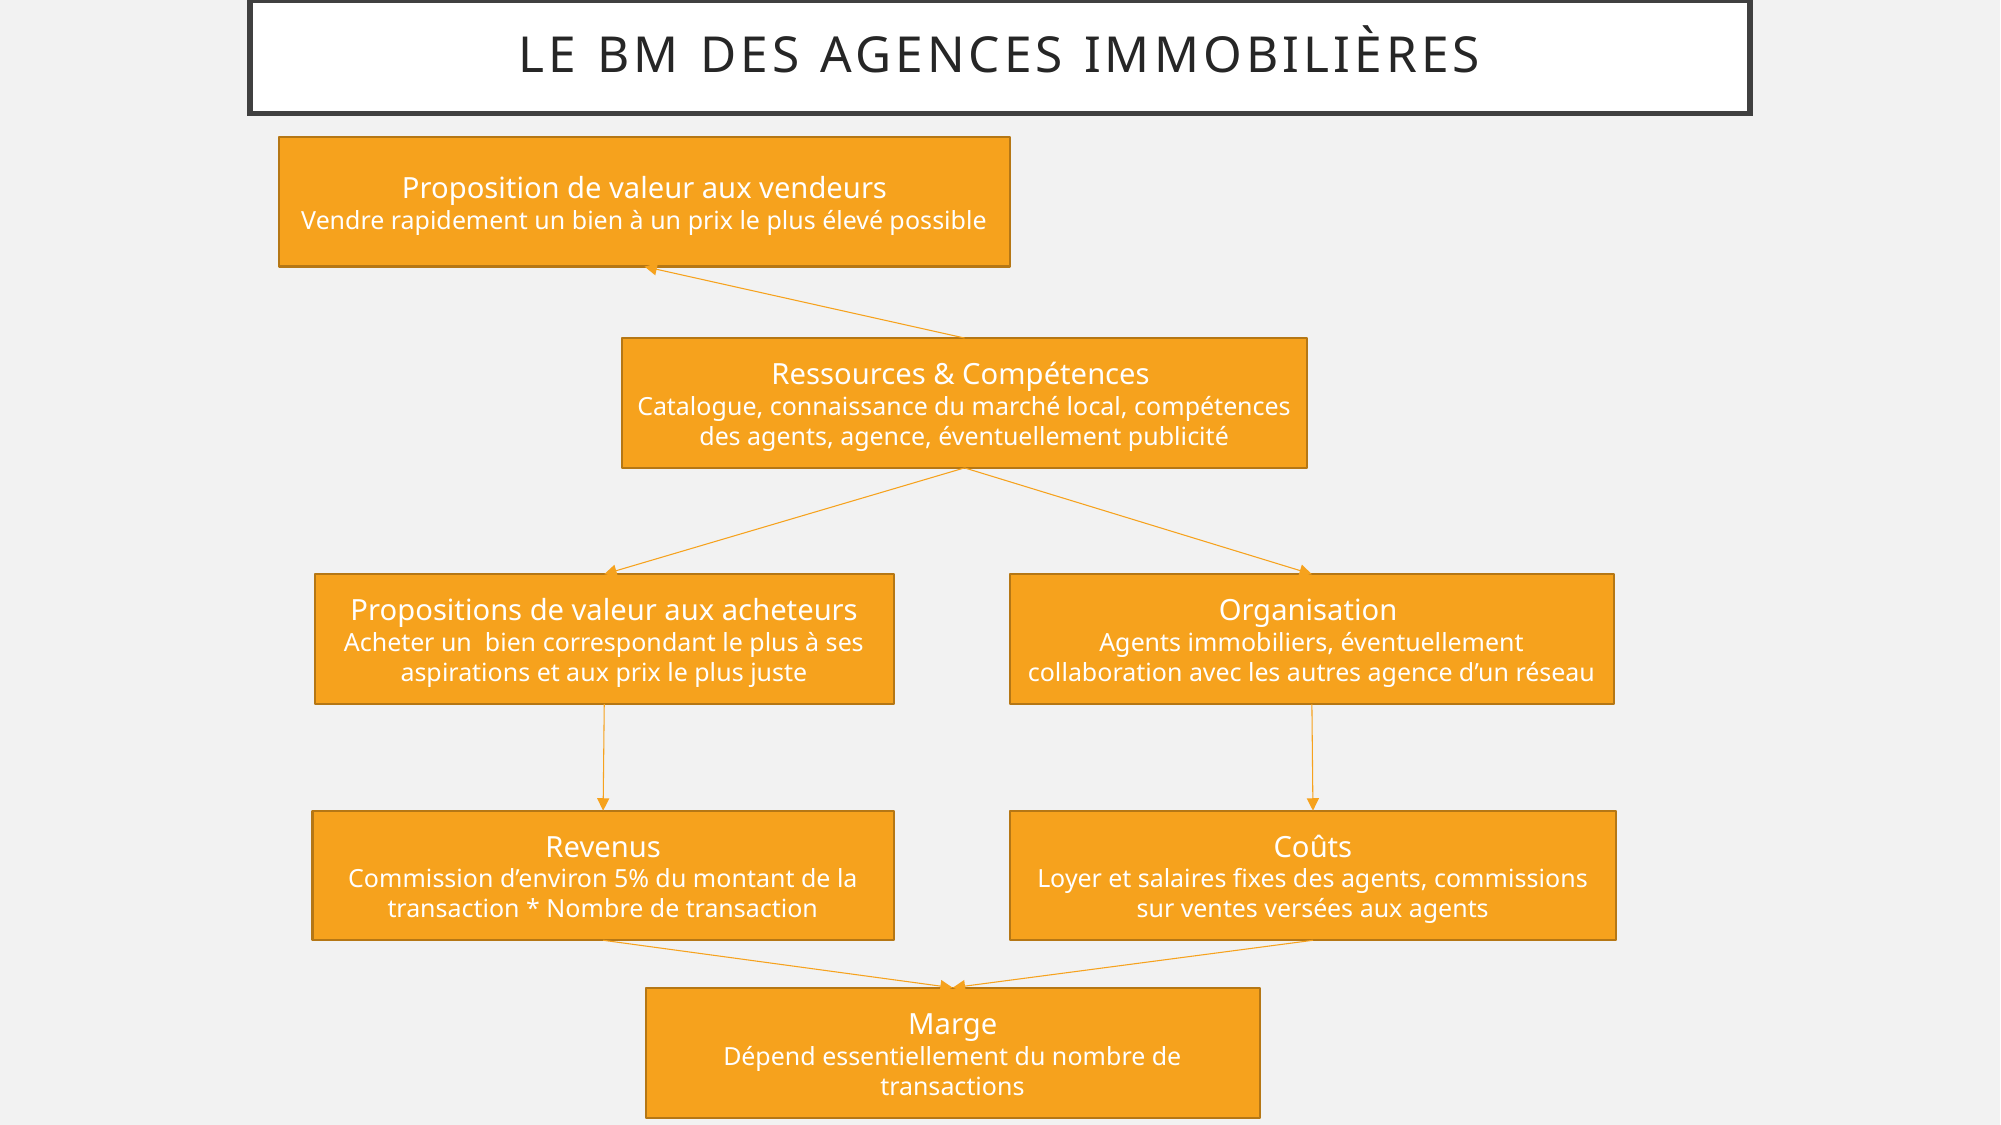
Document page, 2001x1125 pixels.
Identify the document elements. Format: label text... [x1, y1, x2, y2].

text_box Revenus Commission d’environ 5% du montant de la transaction * Nombre de transaction [311, 810, 895, 941]
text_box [644, 266, 965, 338]
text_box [952, 940, 1314, 988]
text_box Organisation Agents immobiliers, éventuellement collaboration avec les autres agence d’un réseau [1009, 573, 1615, 705]
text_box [604, 467, 964, 575]
title Le BM des agences immobilières [247, 0, 1753, 116]
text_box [964, 467, 1313, 575]
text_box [603, 940, 952, 988]
text_box Coûts Loyer et salaires fixes des agents, commissions sur ventes versées aux agents [1009, 810, 1617, 941]
text_box Proposition de valeur aux vendeurs Vendre rapidement un bien à un prix le plus élevé possible [278, 136, 1011, 268]
text_box Marge Dépend essentiellement du nombre de transactions [645, 988, 1261, 1119]
text_box Ressources & Compétences Catalogue, connaissance du marché local, compétences des agents, agence, éventuellement publicité [621, 337, 1308, 467]
text_box Propositions de valeur aux acheteurs Acheter un bien correspondant le plus à ses aspirations et aux prix le plus juste [314, 573, 895, 705]
